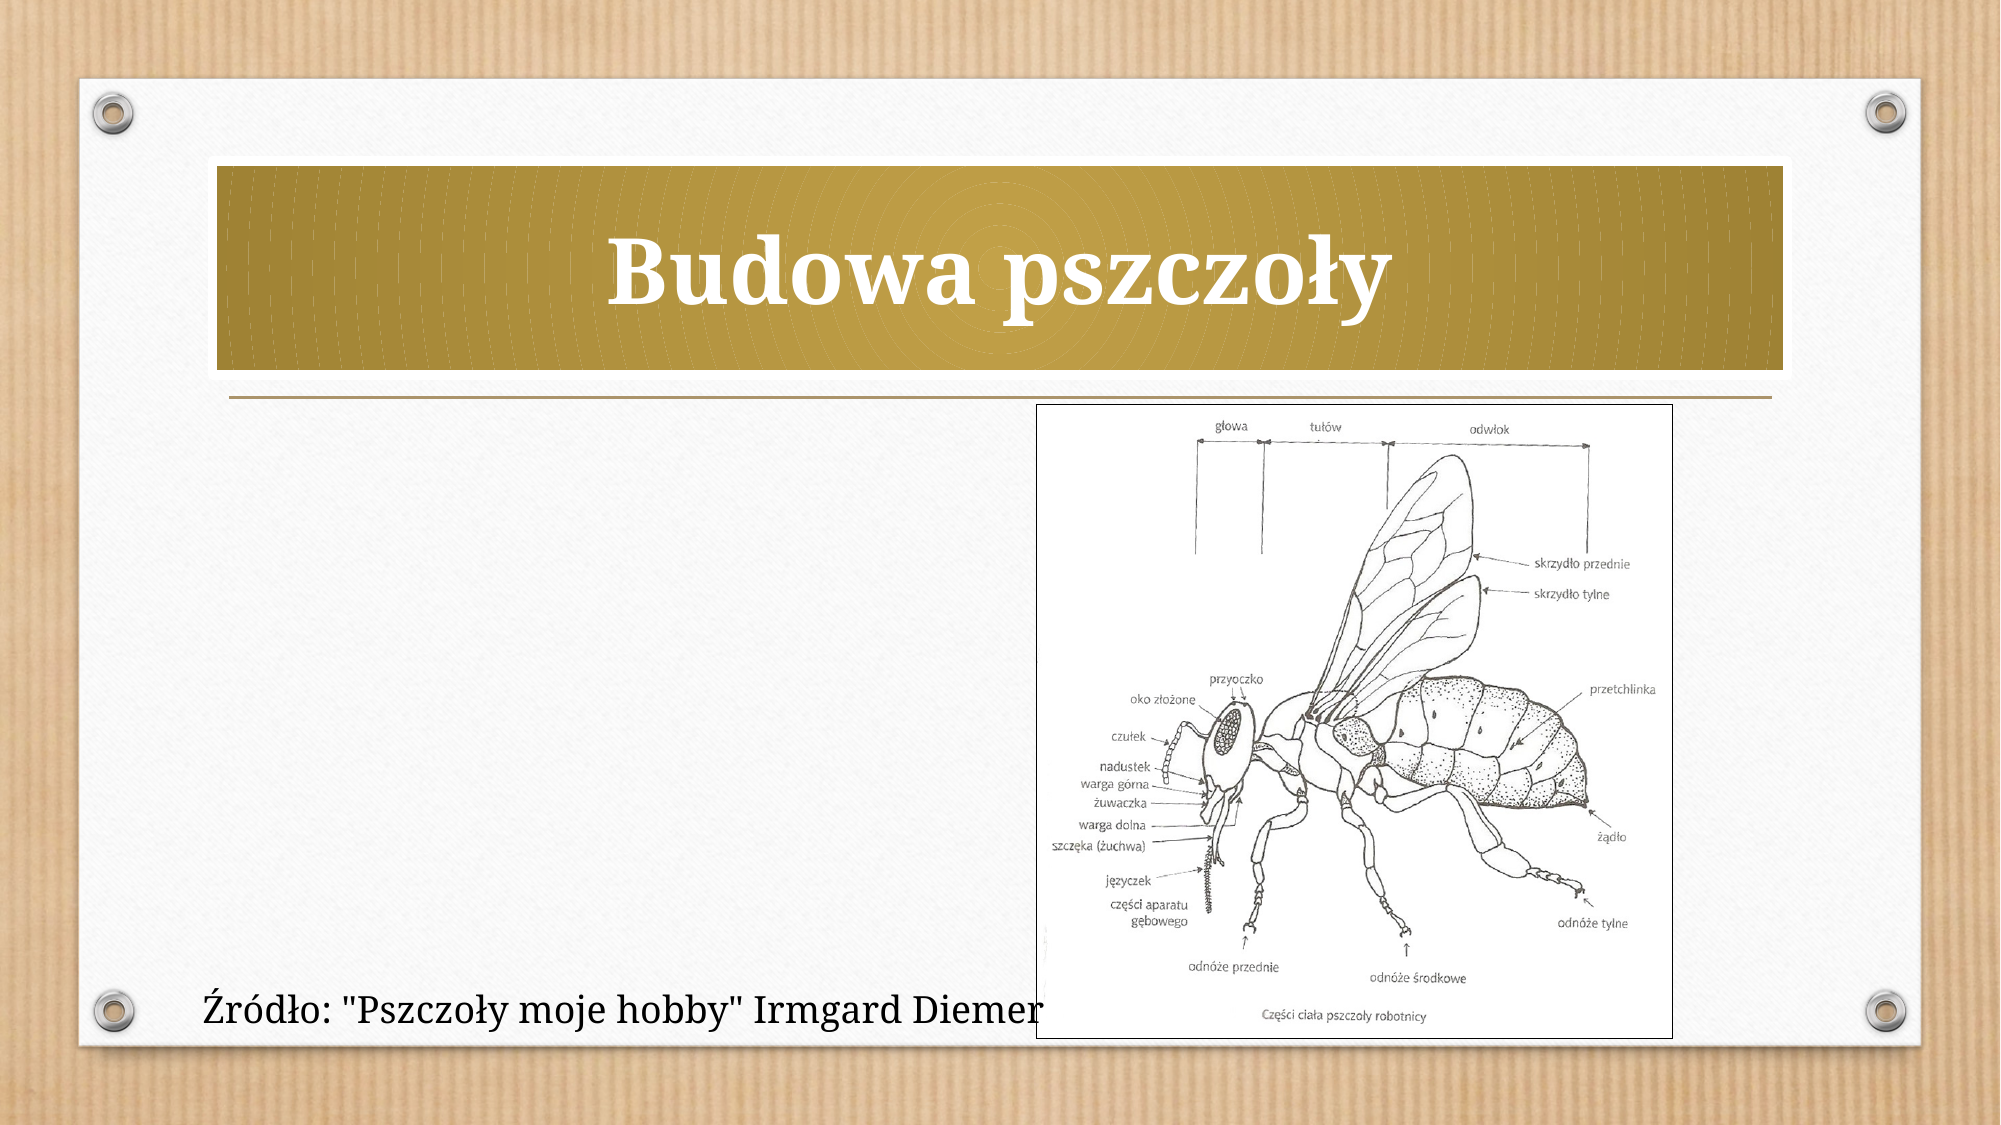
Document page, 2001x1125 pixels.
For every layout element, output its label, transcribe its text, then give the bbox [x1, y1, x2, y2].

picture [0, 0, 2001, 1125]
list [1036, 404, 1673, 1040]
text_box Źródło: "Pszczoły moje hobby" Irmgard Diemer [188, 978, 1036, 1039]
title Budowa pszczoły [212, 161, 1788, 375]
